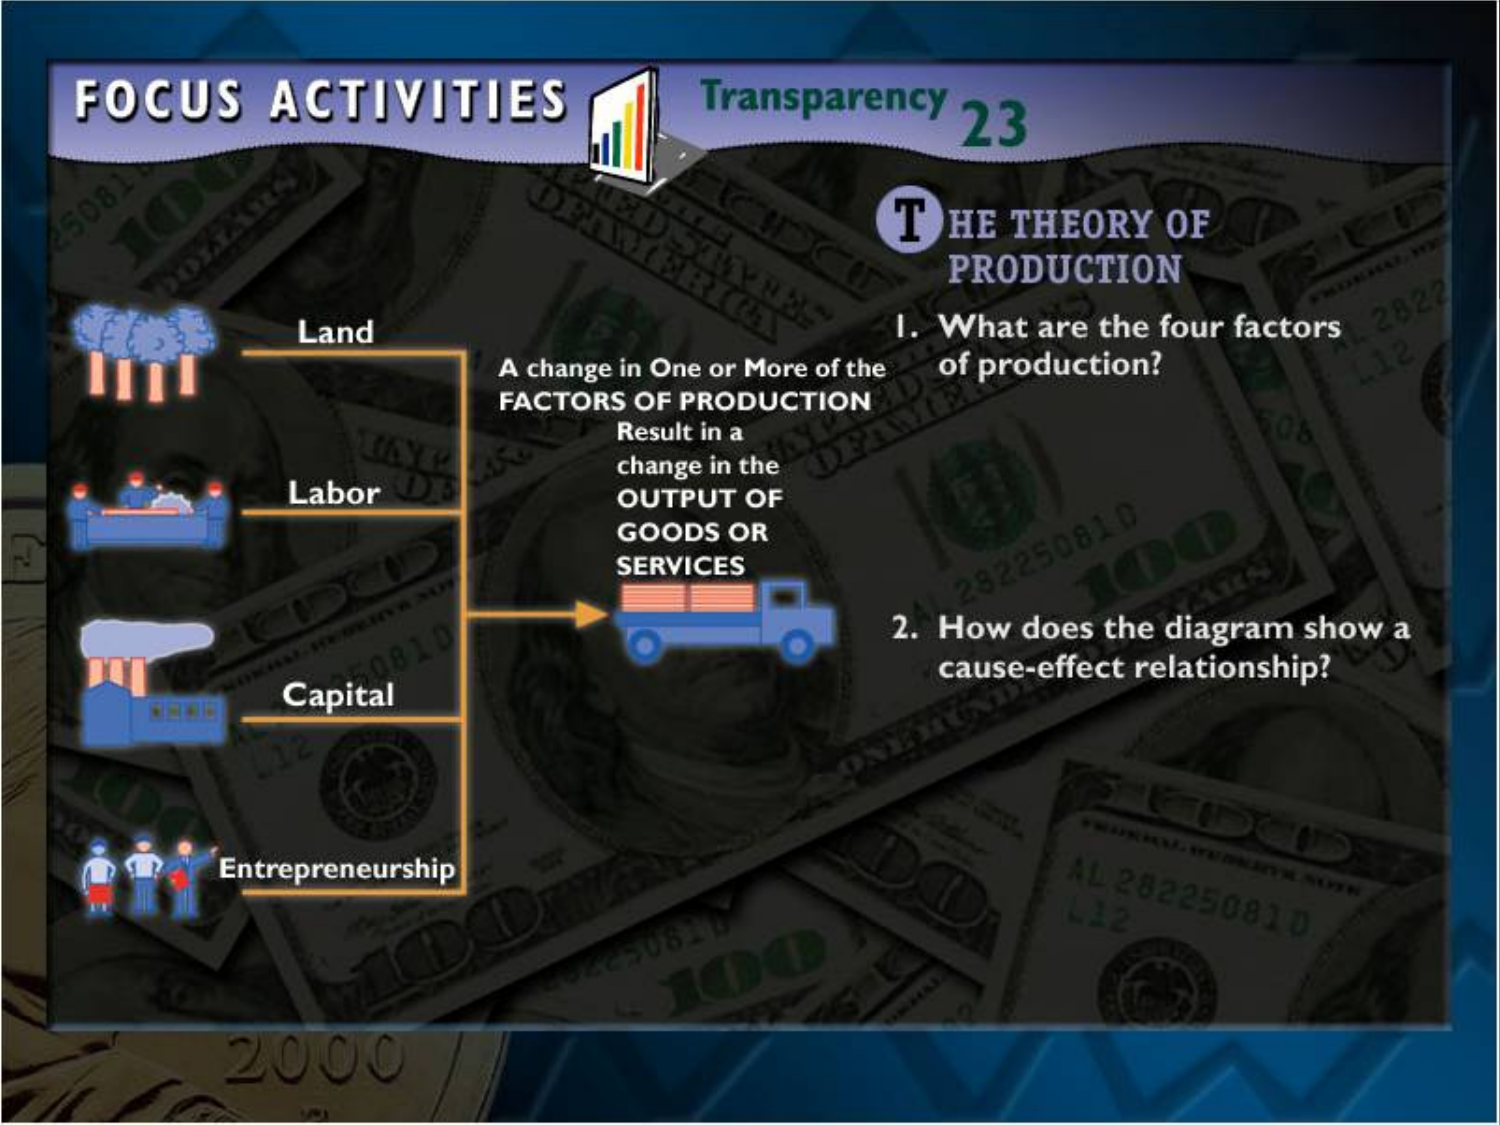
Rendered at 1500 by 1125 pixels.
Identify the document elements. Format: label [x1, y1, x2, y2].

list [0, 0, 1499, 1125]
